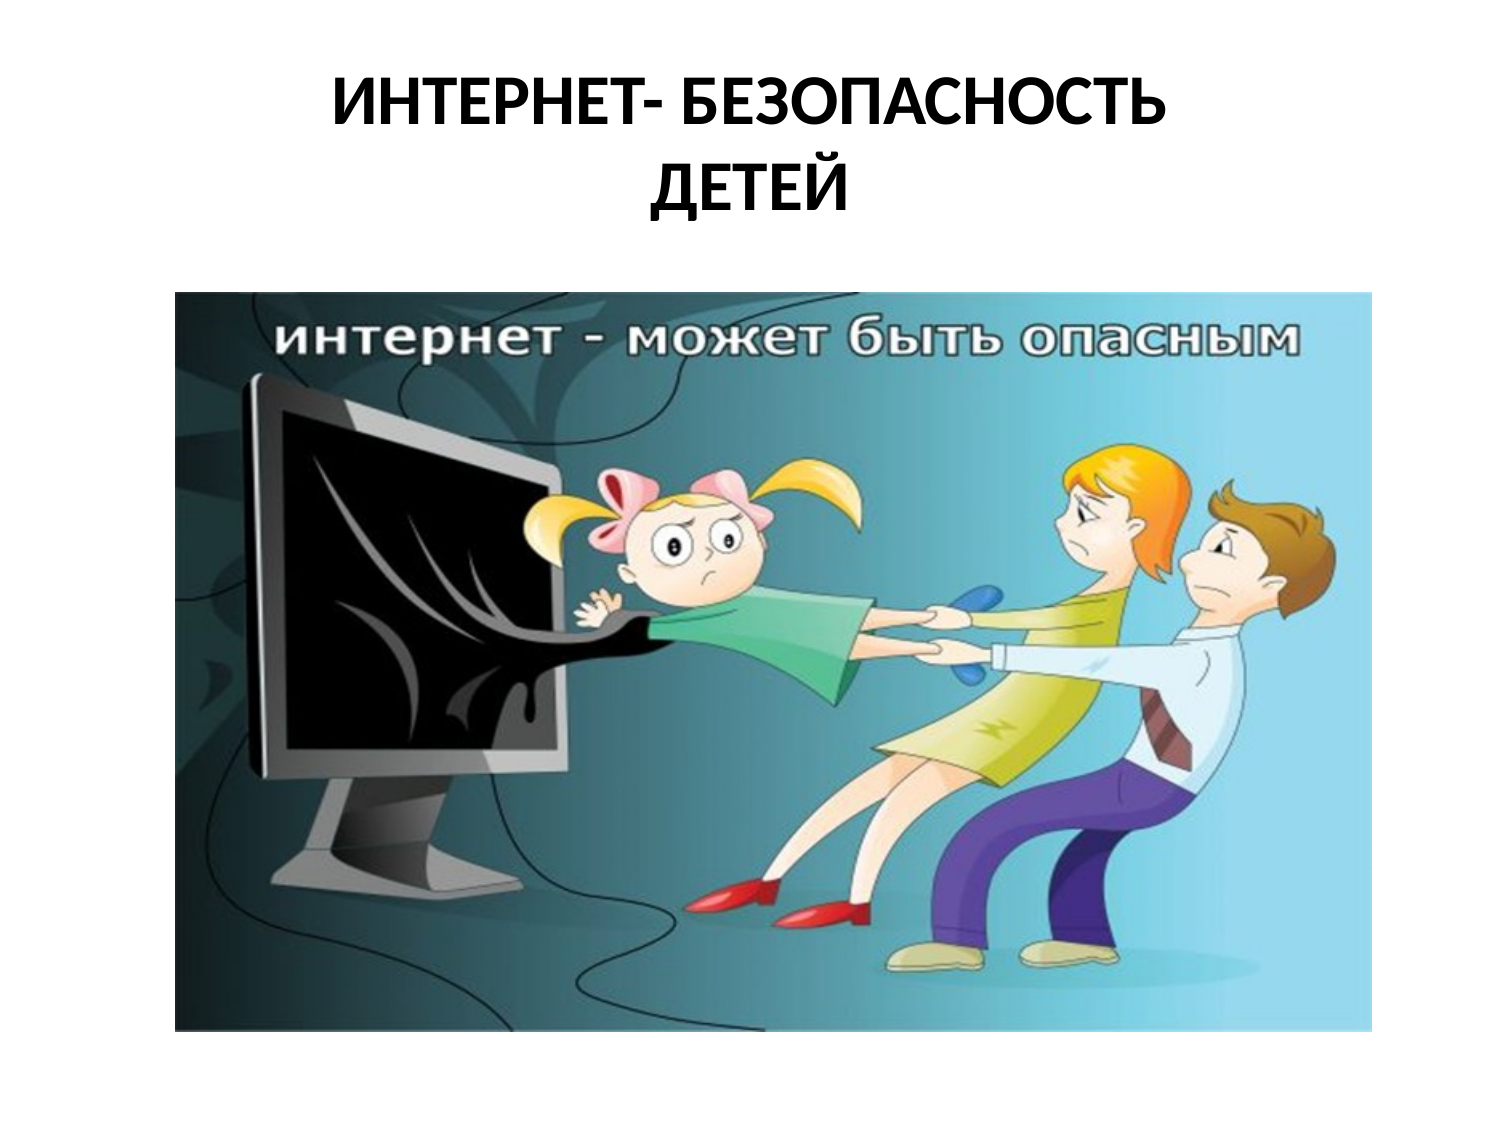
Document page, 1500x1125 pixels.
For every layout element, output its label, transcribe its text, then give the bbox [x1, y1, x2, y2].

title ИНТЕРНЕТ- БЕЗОПАСНОСТЬ ДЕТЕЙ [75, 45, 1425, 233]
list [175, 292, 1372, 1032]
